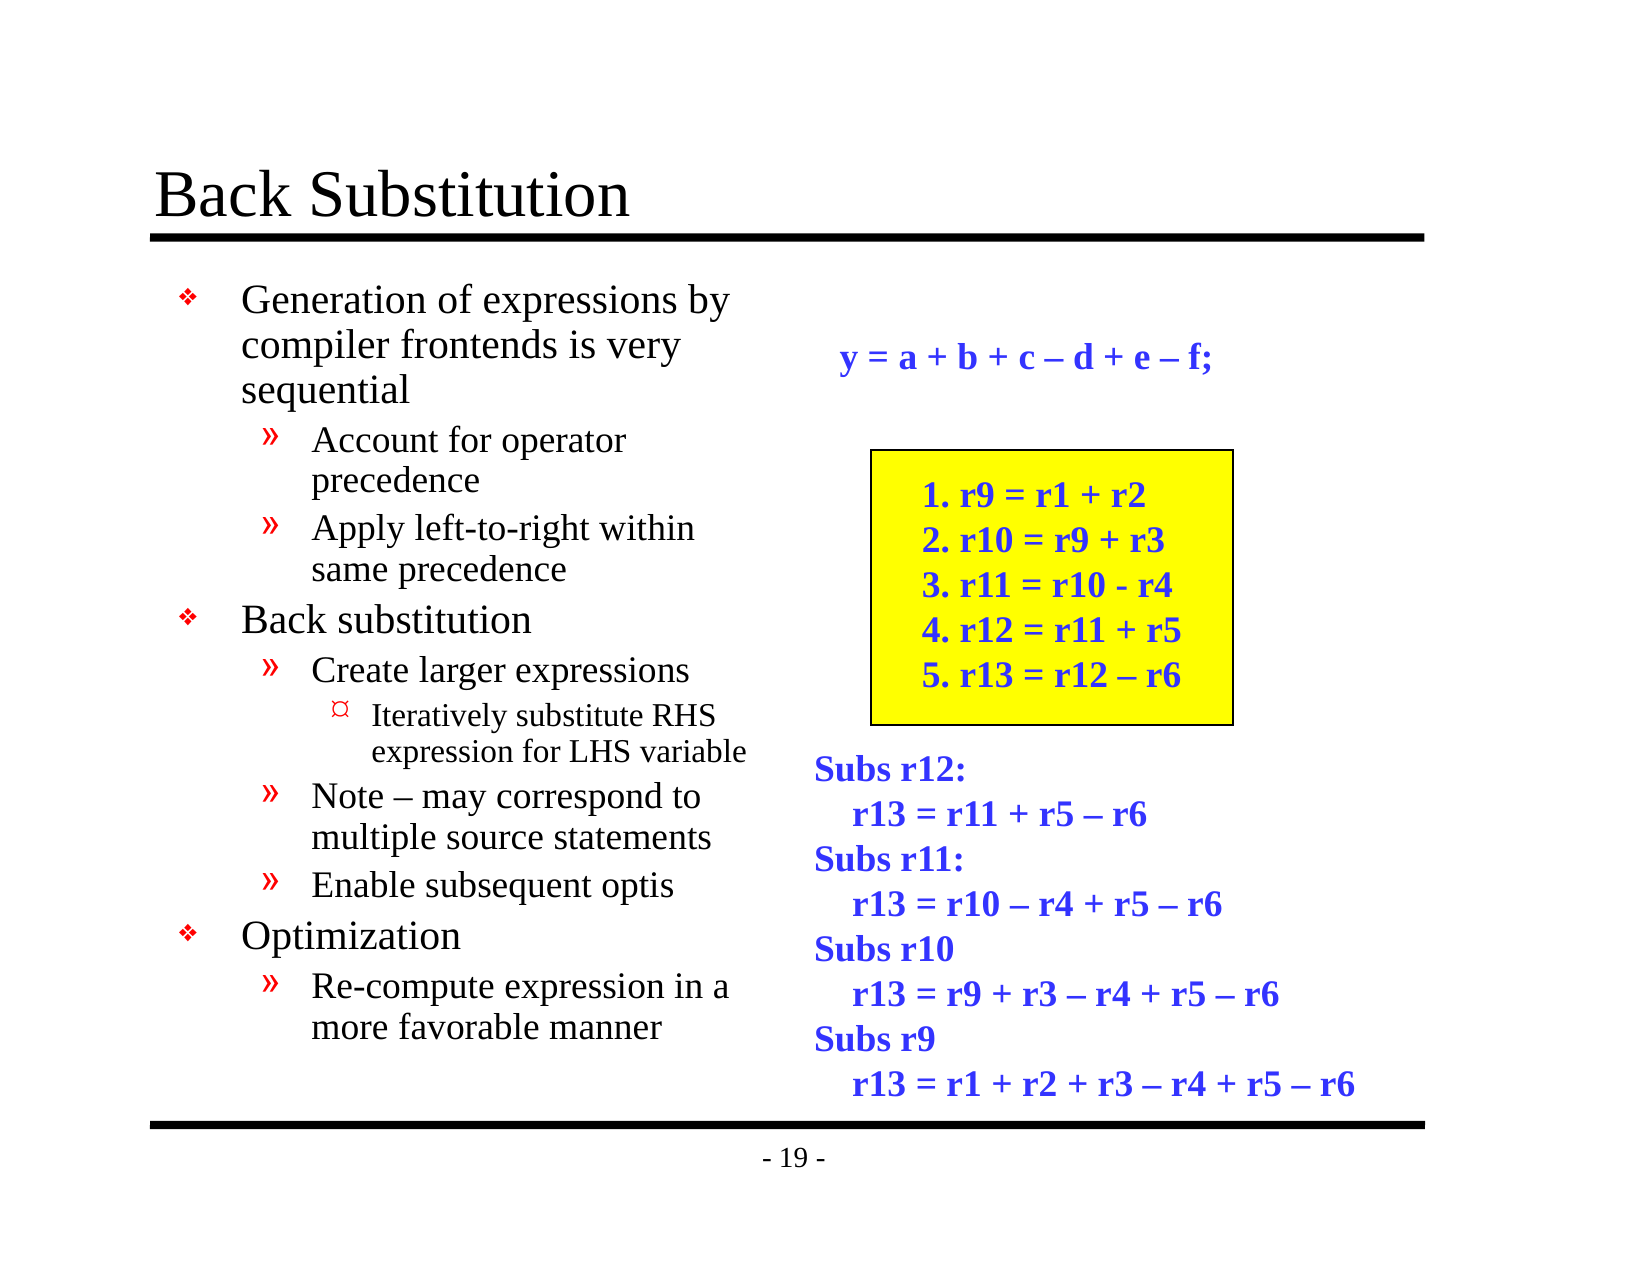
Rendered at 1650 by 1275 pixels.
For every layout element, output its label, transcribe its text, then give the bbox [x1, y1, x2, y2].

text_box 1. r9 = r1 + r2 2. r10 = r9 + r3 3. r11 = r10 - r4 4. r12 = r11 + r5 5. r13 = r12 – r6 [907, 462, 1197, 703]
text_box y = a + b + c – d + e – f; [824, 324, 1229, 385]
list Generation of expressions by compiler frontends is very sequential Account for operator precedence Apply left-to-right within same precedence Back substitution Create larger expressions Iteratively substitute RHS expression for LHS variable Note – may correspond to multiple source statements Enable subsequent optis Optimization Re-compute expression in a more favorable manner [162, 269, 782, 1125]
title Back Substitution [137, 137, 1413, 239]
text_box Subs r12: r13 = r11 + r5 – r6 Subs r11: r13 = r10 – r4 + r5 – r6 Subs r10 r13 = r9 + r3 – r4 + r5 – r6 Subs r9 r13 = r1 + r2 + r3 – r4 + r5 – r6 [799, 736, 1371, 1112]
text_box [870, 449, 1234, 725]
